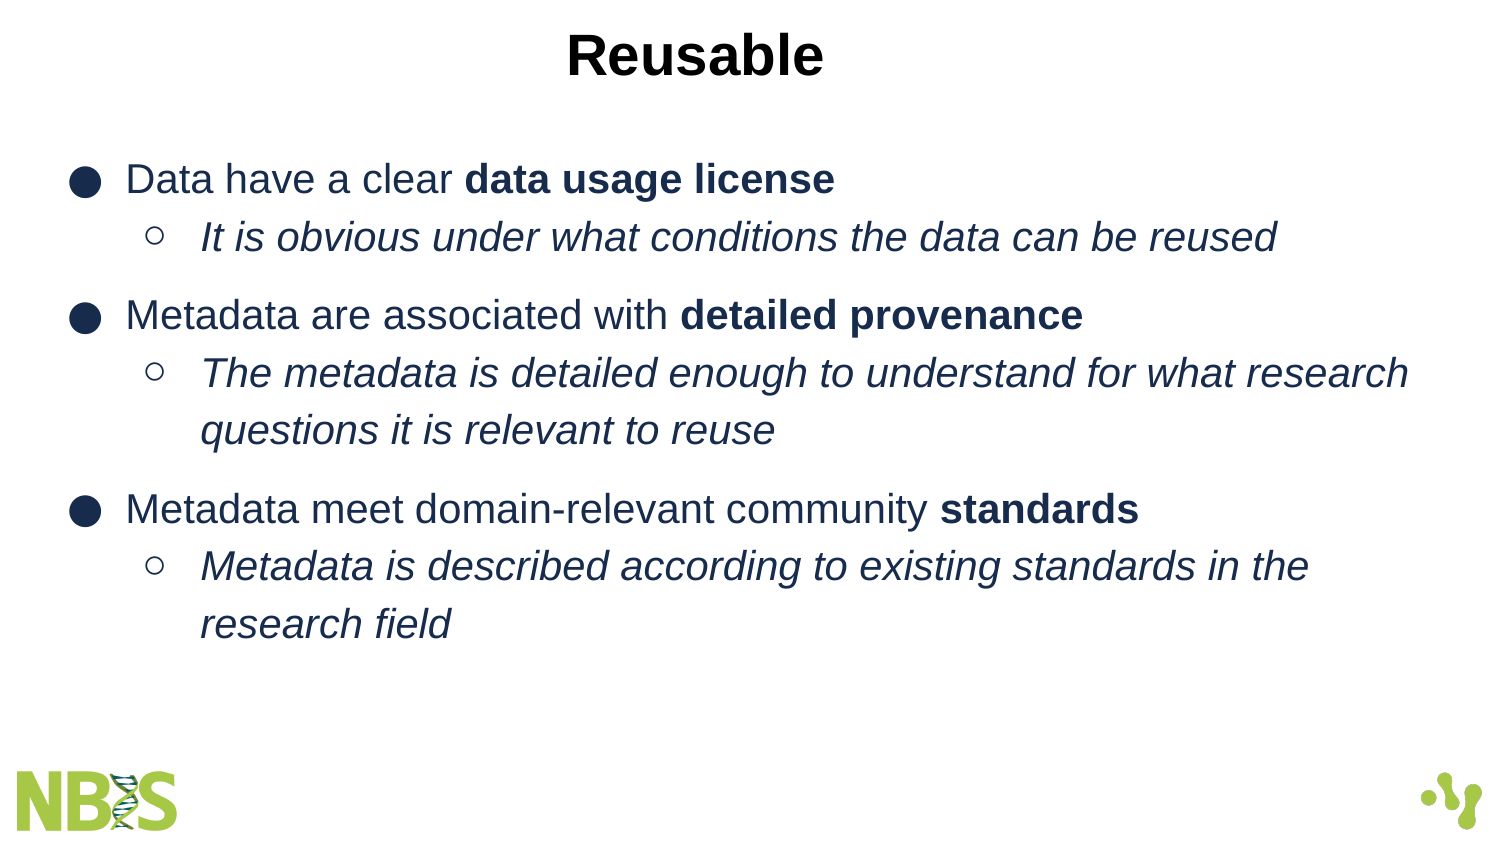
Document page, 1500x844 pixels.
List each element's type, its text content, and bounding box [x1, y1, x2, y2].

list Data have a clear data usage license It is obvious under what conditions the data can be reused Metadata are associated with detailed provenance The metadata is detailed enough to understand for what research questions it is relevant to reuse Metadata meet domain-relevant community standards Metadata is described according to existing standards in the research field [50, 144, 1452, 754]
title Reusable [249, 25, 1142, 104]
picture [17, 771, 178, 831]
picture [1419, 771, 1483, 831]
